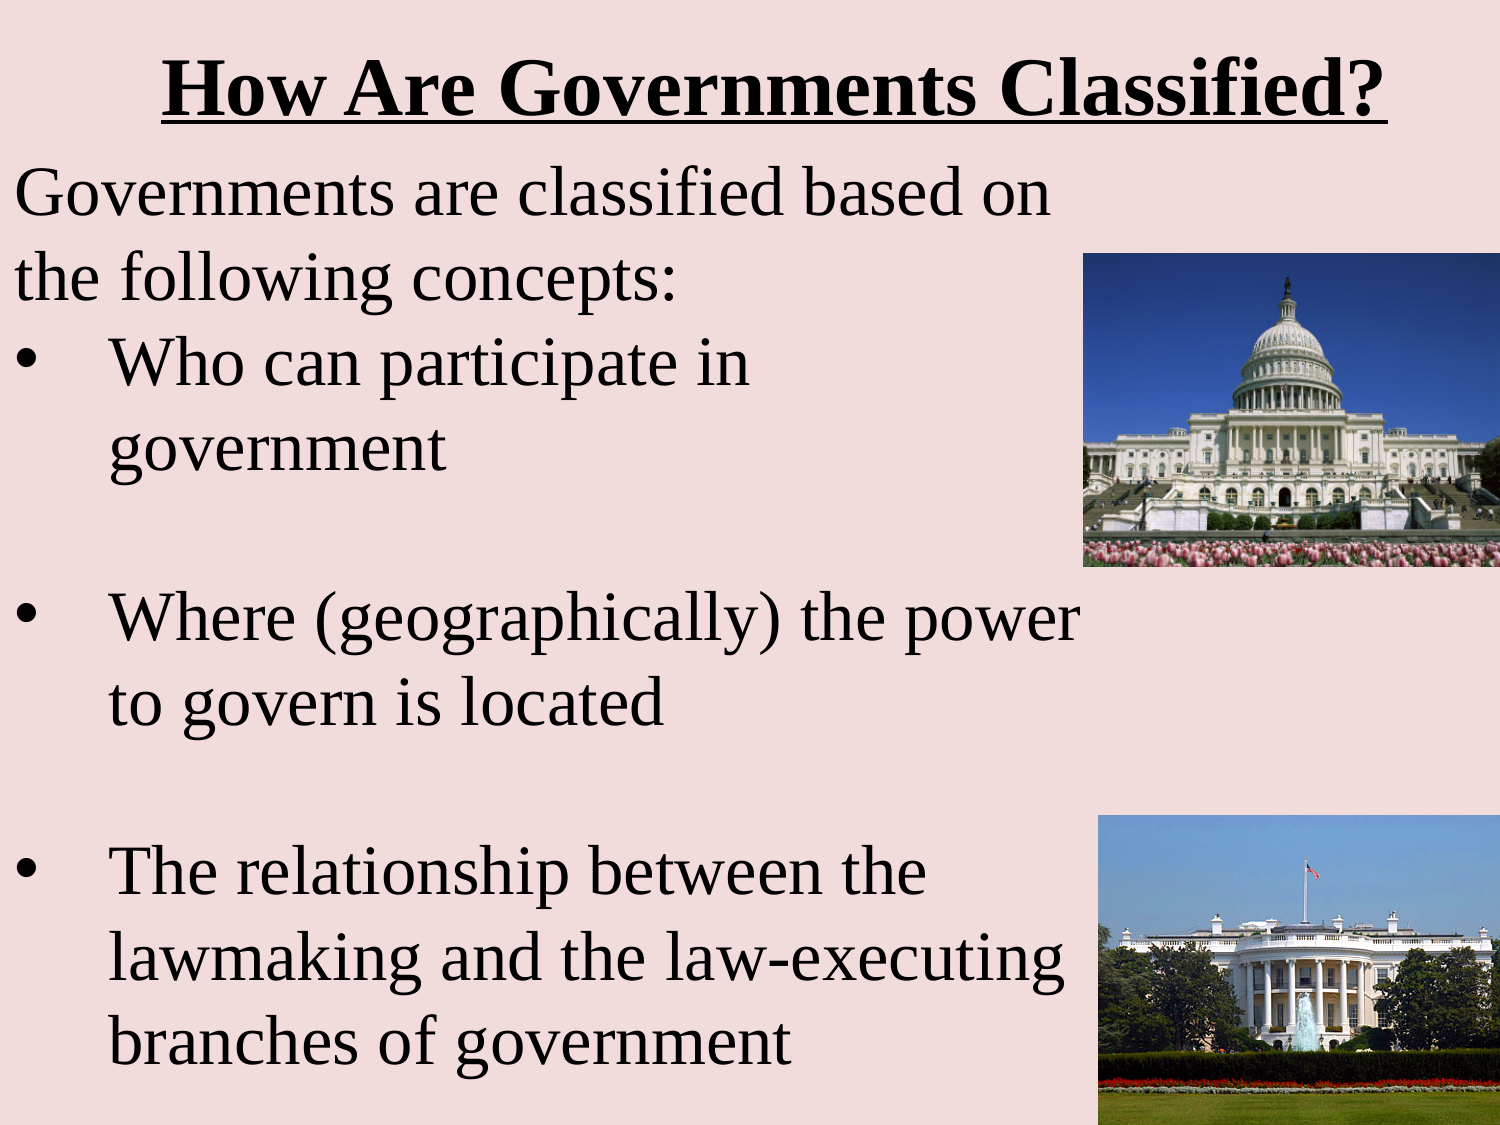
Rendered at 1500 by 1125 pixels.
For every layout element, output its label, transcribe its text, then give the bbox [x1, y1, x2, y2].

text_box Governments are classified based on the following concepts: Who can participate in government Where (geographically) the power to govern is located The relationship between the lawmaking and the law-executing branches of government [0, 137, 1099, 1087]
text_box How Are Governments Classified? [99, 24, 1450, 140]
picture [1097, 815, 1500, 1125]
picture [1082, 253, 1500, 567]
